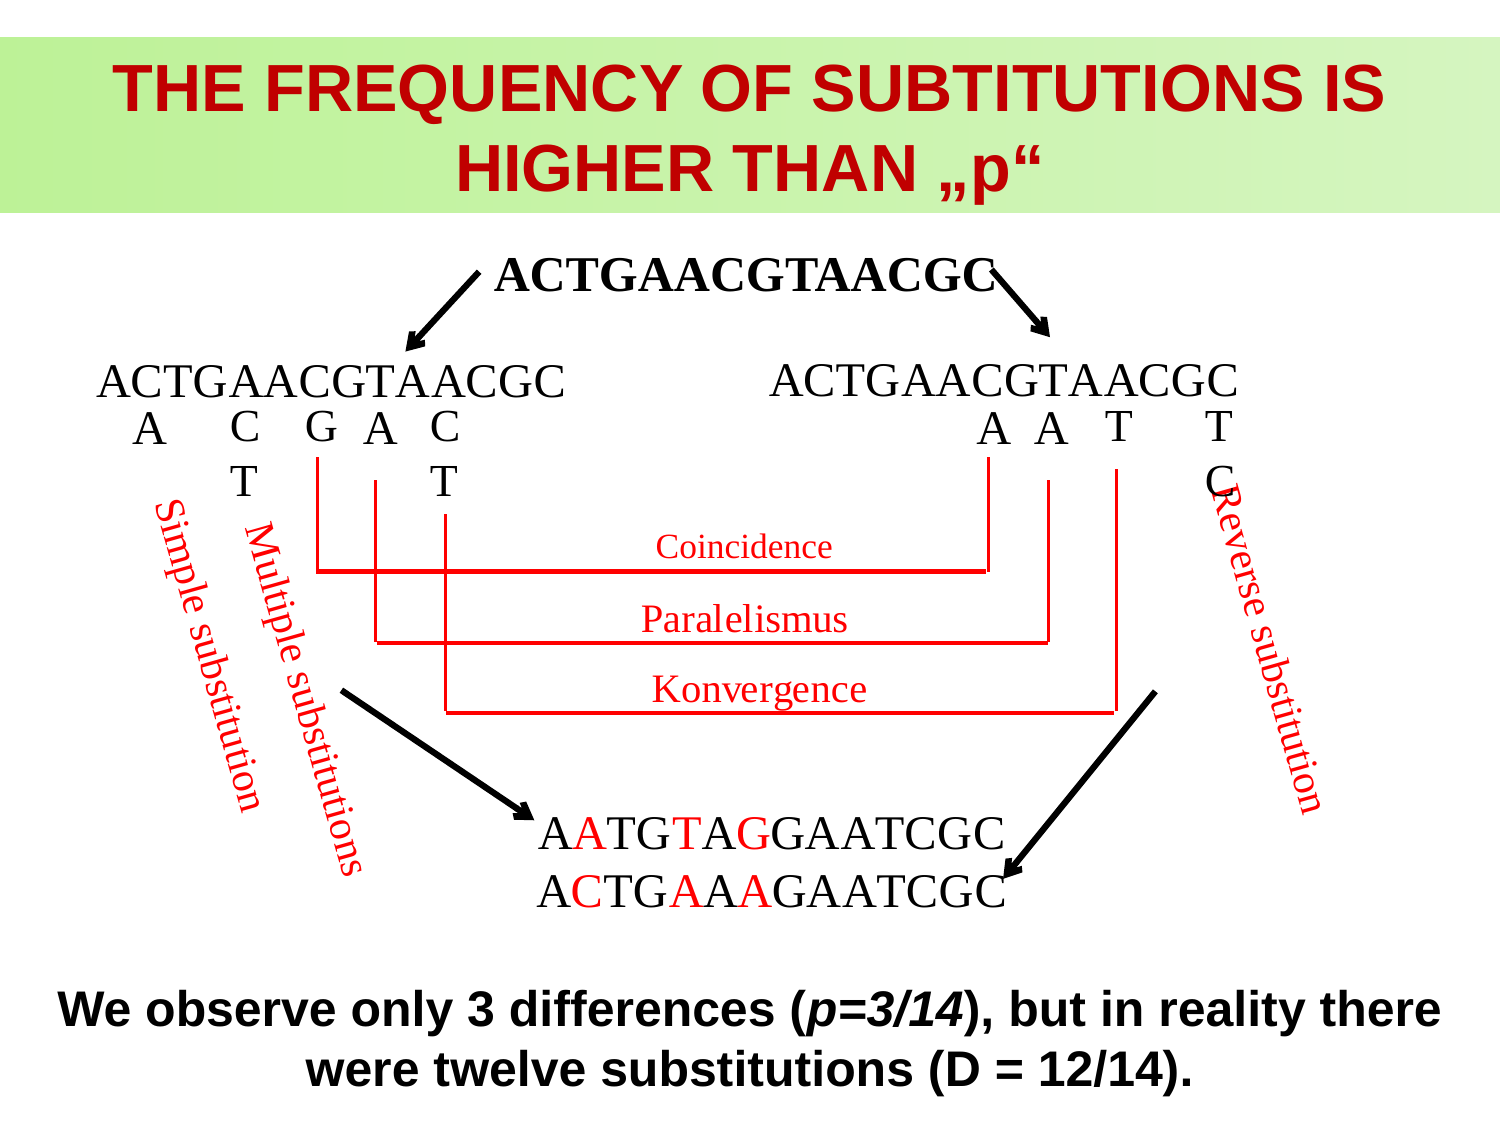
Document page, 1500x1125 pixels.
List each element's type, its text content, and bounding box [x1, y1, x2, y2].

text_box ACTGAACGTAACGC [479, 234, 1013, 310]
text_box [405, 271, 477, 352]
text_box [985, 708, 1174, 862]
text_box THE FREQUENCY OF SUBTITUTIONS IS HIGHER THAN „p“ [0, 37, 1500, 213]
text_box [95, 350, 1466, 923]
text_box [986, 273, 1055, 333]
text_box We observe only 3 differences (p=3/14), but in reality there were twelve substitutions (D = 12/14). [0, 969, 1500, 1105]
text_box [341, 690, 535, 821]
